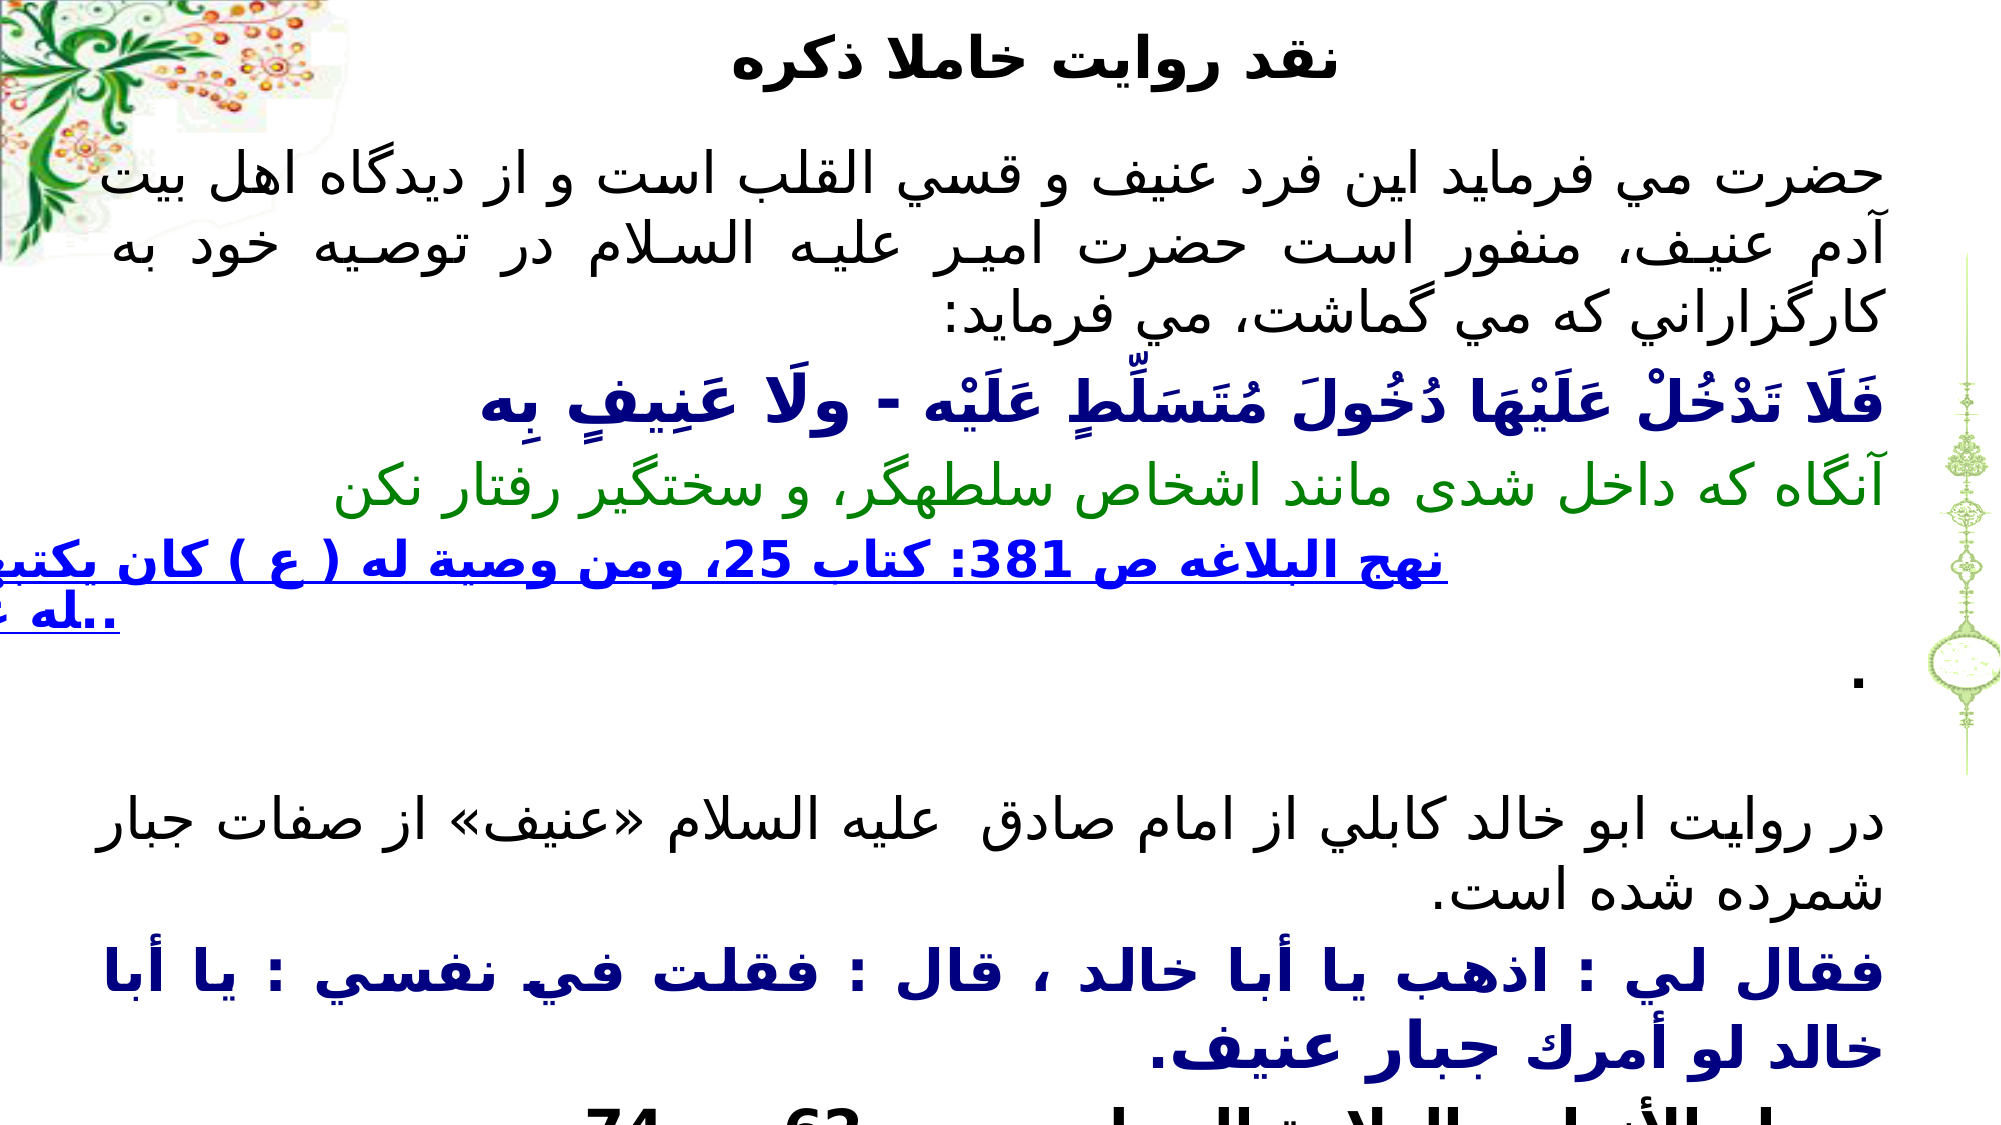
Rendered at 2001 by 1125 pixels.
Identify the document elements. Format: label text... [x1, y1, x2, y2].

title نقد روايت خاملا ذكره [396, 7, 1676, 104]
list حضرت مي فرمايد اين فرد عنيف و قسي القلب است و از ديدگاه اهل بيت آدم عنيف، منفور است حضرت امير علیه السلام در توصيه خود به كارگزاراني كه مي گماشت، مي فرمايد: فَلَا تَدْخُلْ عَلَيْهَا دُخُولَ مُتَسَلِّطٍ عَلَيْه - ولَا عَنِيفٍ بِه آنگاه كه داخل شدى مانند اشخاص سلطه‏گر، و سختگير رفتار نكن نهج البلاغه ص 381: كتاب 25، ومن وصية له ( ع ) كان يكتبها لمن يستعمله على الصدقات.. . در روايت ابو خالد كابلي از امام صادق علیه السلام «عنيف» از صفات جبار شمرده شده است. فقال لي : اذهب يا أبا خالد ، قال : فقلت في نفسي : يا أبا خالد لو أمرك جبار عنيف. بحار الأنوار - العلامة المجلسي - ج 62 ص 74.. . [82, 128, 1930, 1125]
picture [0, 0, 362, 271]
